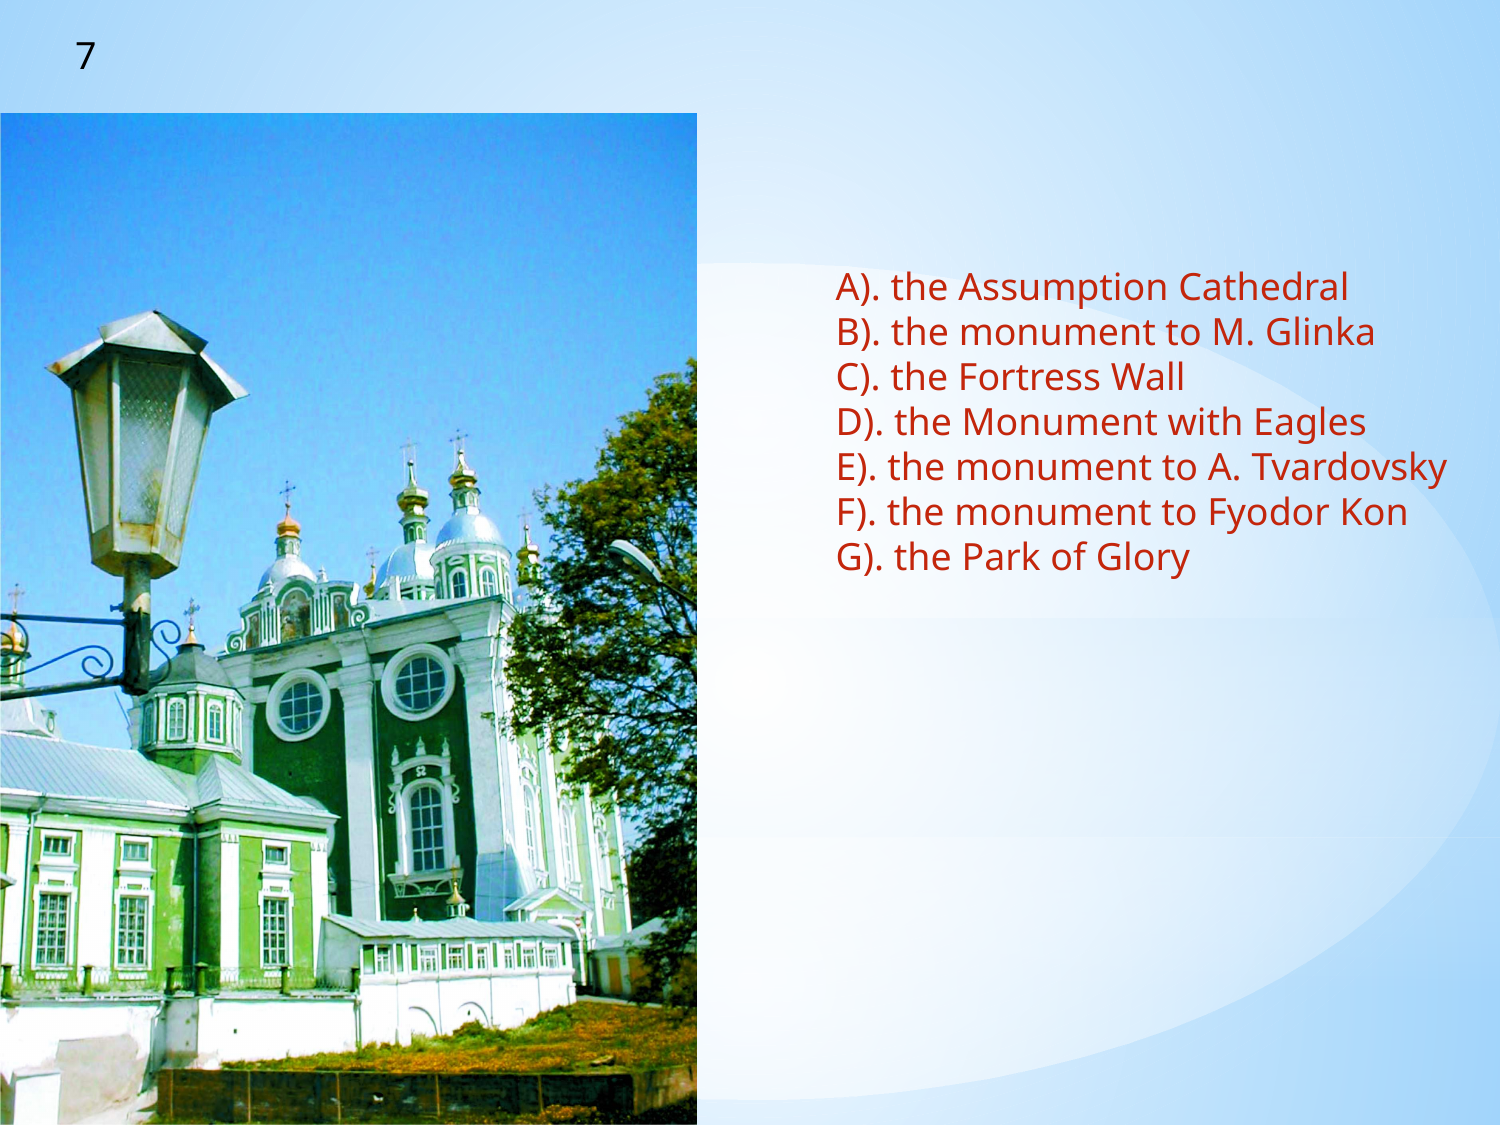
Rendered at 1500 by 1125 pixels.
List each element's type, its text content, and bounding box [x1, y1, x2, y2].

text_box 7 [60, 24, 112, 84]
text_box A). the Assumption Cathedral B). the monument to M. Glinka C). the Fortress Wall D). the Monument with Eagles E). the monument to A. Tvardovsky F). the monument to Fyodor Kon G). the Park of Glory [820, 255, 1477, 586]
picture [0, 113, 698, 1125]
